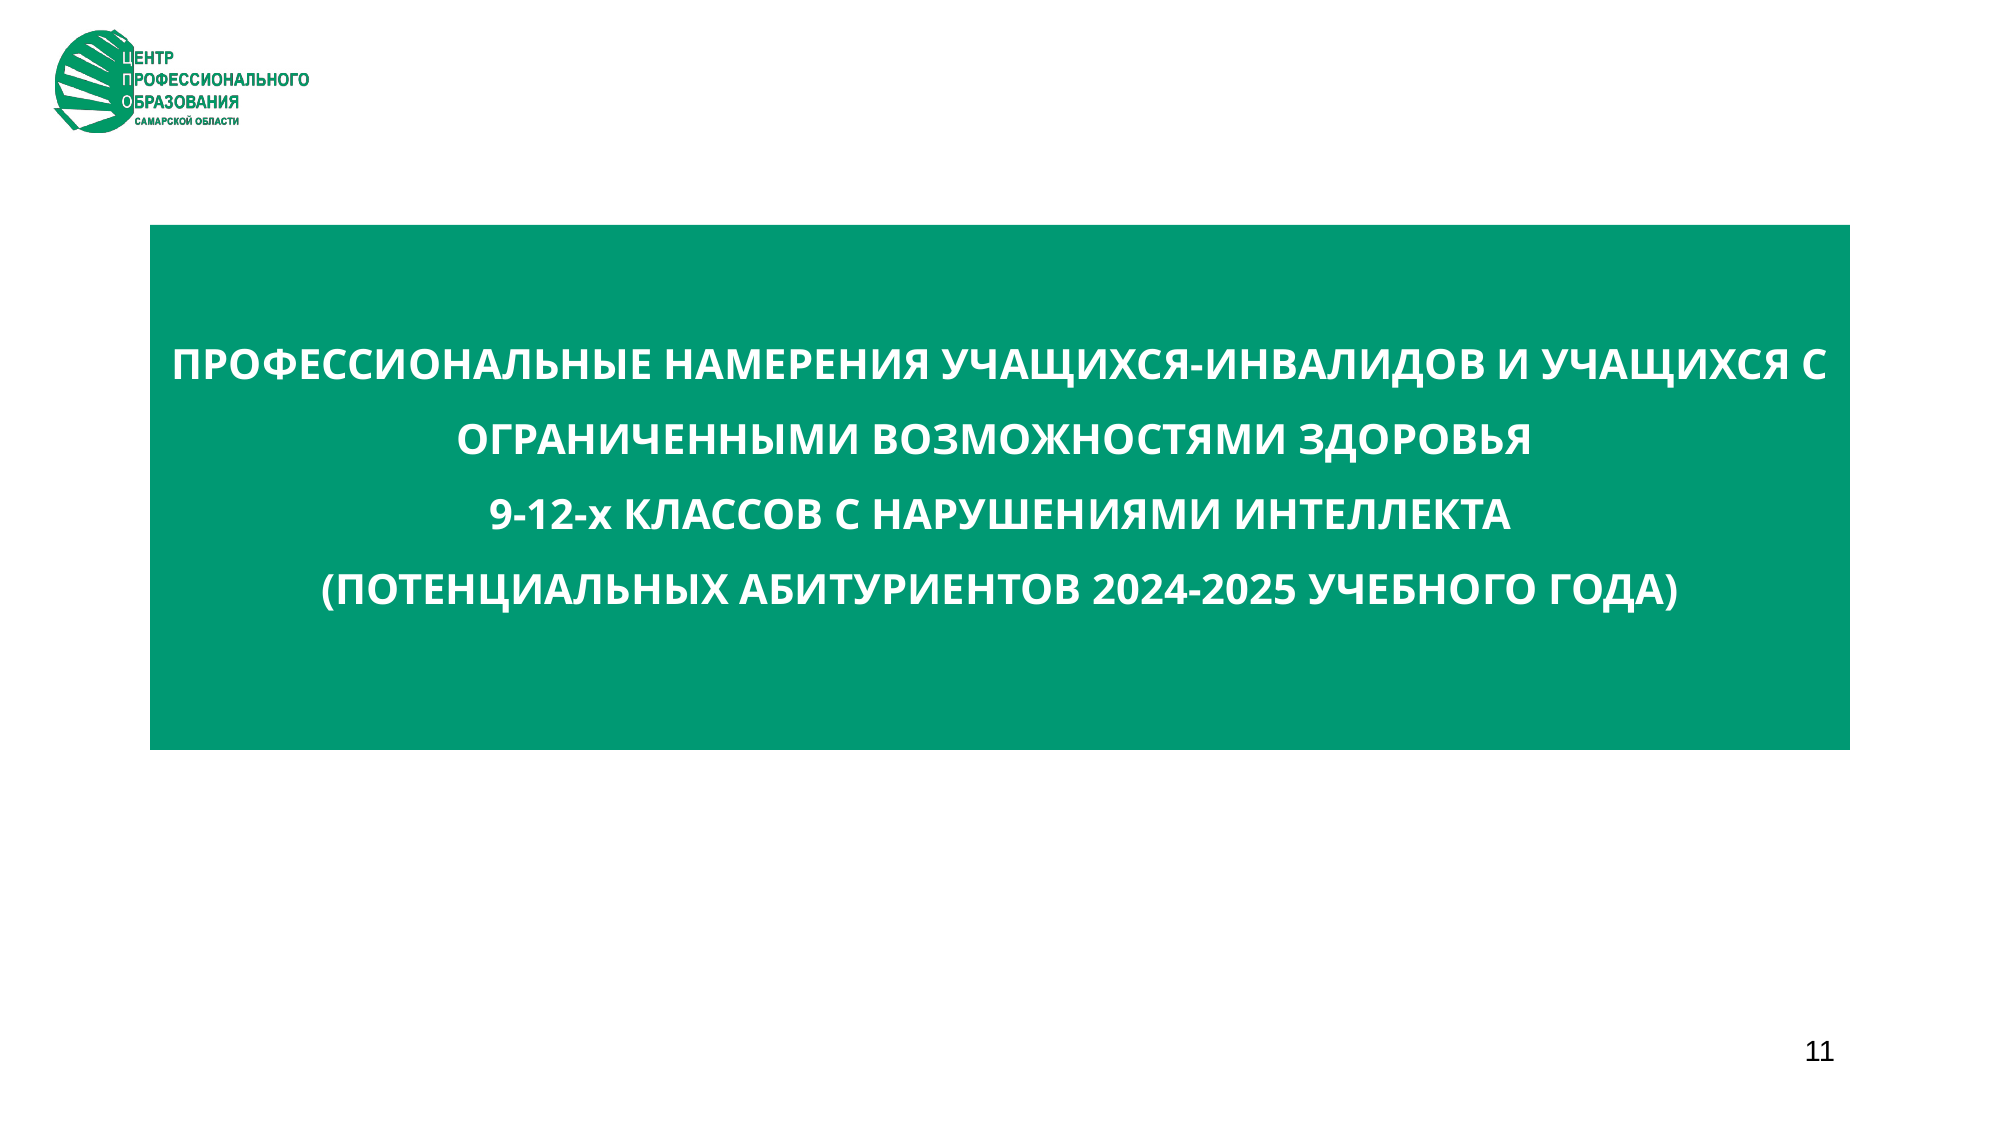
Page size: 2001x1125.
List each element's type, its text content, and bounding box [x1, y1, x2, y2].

title ПРОФЕССИОНАЛЬНЫЕ НАМЕРЕНИЯ УЧАЩИХСЯ-ИНВАЛИДОВ И УЧАЩИХСЯ С ОГРАНИЧЕННЫМИ ВОЗМОЖНОСТЯМИ ЗДОРОВЬЯ 9-12-х КЛАССОВ С НАРУШЕНИЯМИ ИНТЕЛЛЕКТА (ПОТЕНЦИАЛЬНЫХ АБИТУРИЕНТОВ 2024-2025 УЧЕБНОГО ГОДА) [149, 224, 1851, 751]
slide_number 11 [1433, 1024, 1851, 1101]
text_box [28, 12, 371, 154]
